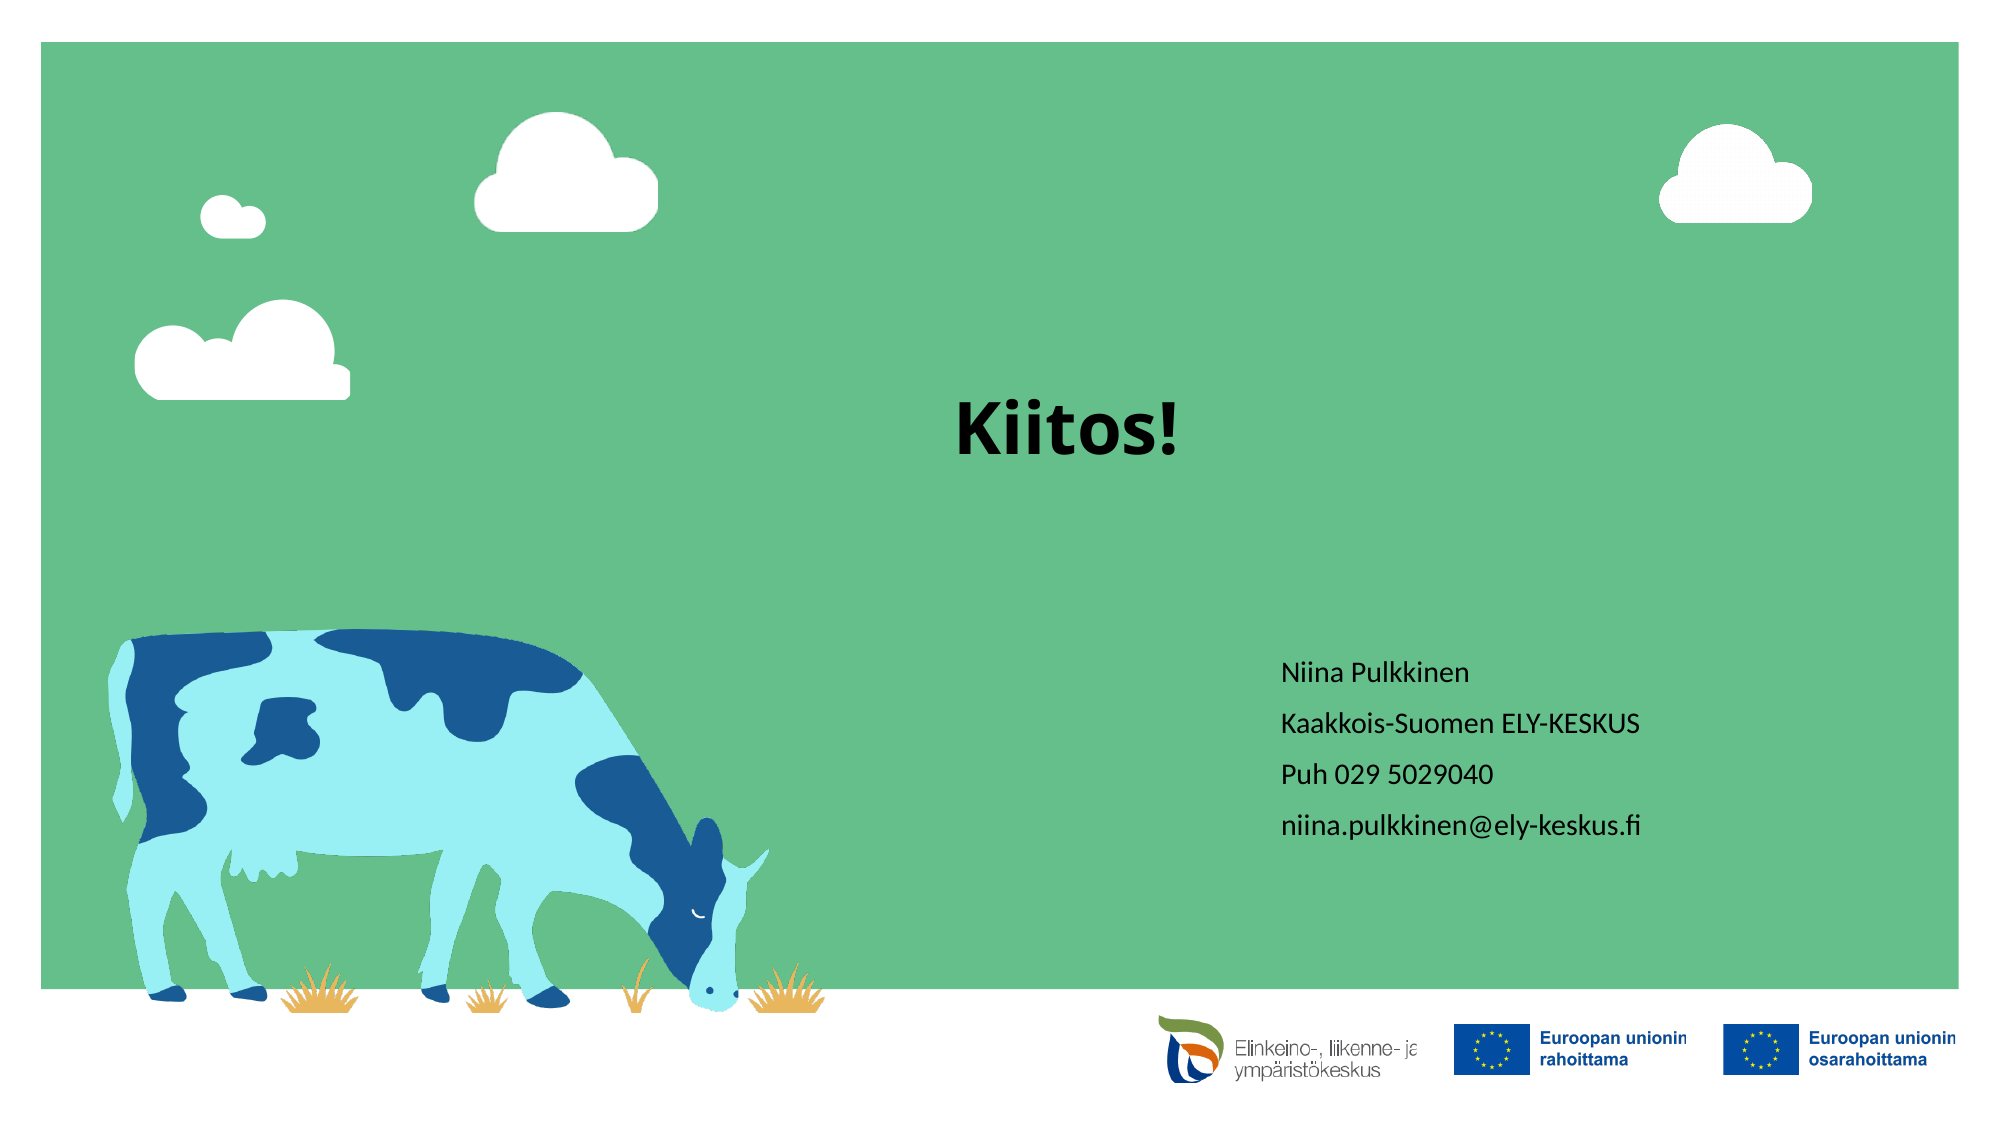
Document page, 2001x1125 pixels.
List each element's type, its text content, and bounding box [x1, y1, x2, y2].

subtitle Niina Pulkkinen Kaakkois-Suomen ELY-KESKUS Puh 029 5029040 niina.pulkkinen@ely-keskus.fi [1266, 649, 1848, 852]
title Kiitos! [938, 384, 1812, 566]
